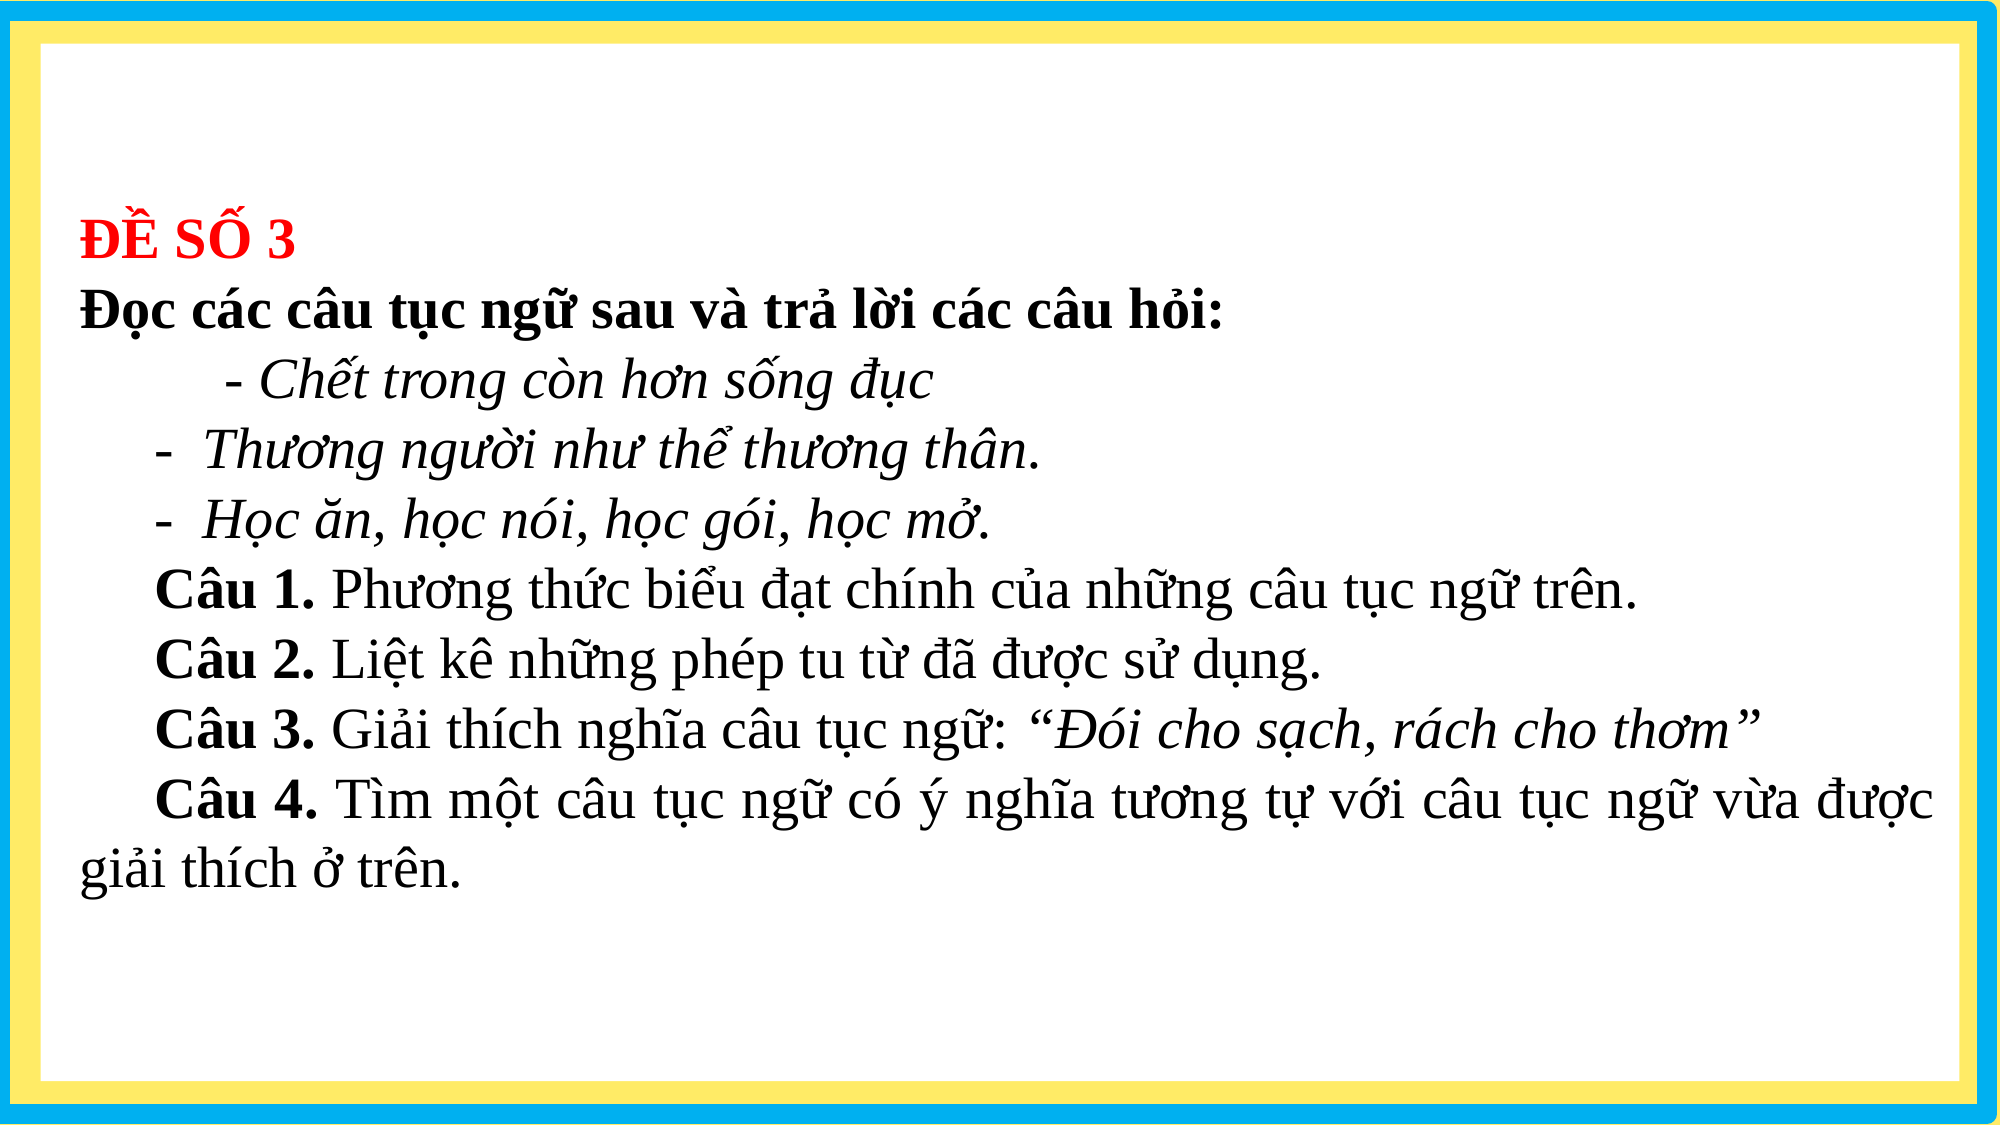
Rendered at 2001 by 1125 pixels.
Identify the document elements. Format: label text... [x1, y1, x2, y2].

text_box [0, 11, 1988, 1114]
table_cell + Lá lành đùm lá rách. + Bầu ơi thương lấy bí cùng/ Tuy rằng khác giống nhưng chung một giàn. [0, 2, 1996, 1123]
text_box ĐỀ SỐ 3 Đọc các câu tục ngữ sau và trả lời các câu hỏi: - Chết trong còn hơn sống đục - Thương người như thể thương thân. - Học ăn, học nói, học gói, học mở. Câu 1. Phương thức biểu đạt chính của những câu tục ngữ trên. Câu 2. Liệt kê những phép tu từ đã được sử dụng. Câu 3. Giải thích nghĩa câu tục ngữ: “Đói cho sạch, rách cho thơm” Câu 4. Tìm một câu tục ngữ có ý nghĩa tương tự với câu tục ngữ vừa được giải thích ở trên. [64, 192, 1950, 907]
